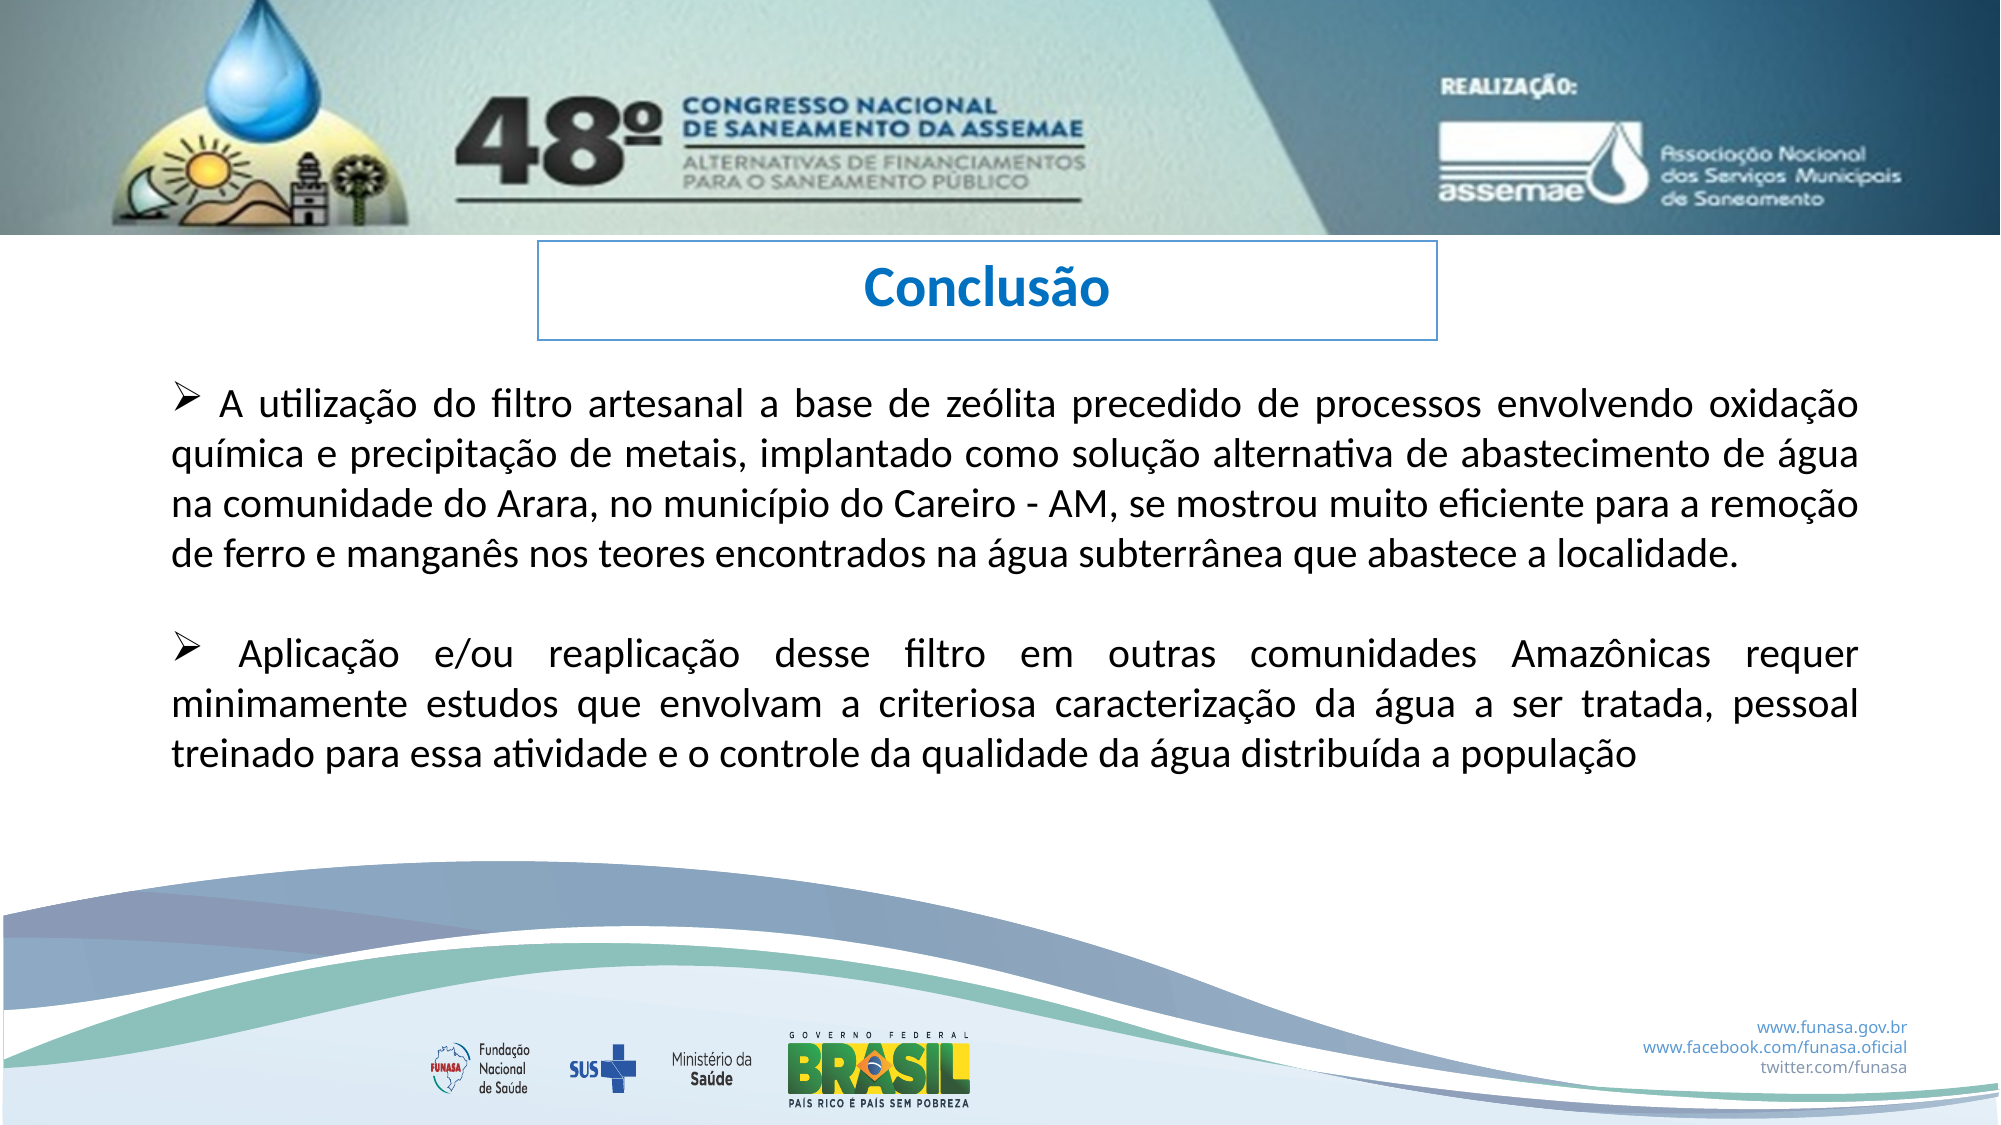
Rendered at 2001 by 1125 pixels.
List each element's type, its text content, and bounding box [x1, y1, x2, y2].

text_box A utilização do filtro artesanal a base de zeólita precedido de processos envolvendo oxidação química e precipitação de metais, implantado como solução alternativa de abastecimento de água na comunidade do Arara, no município do Careiro - AM, se mostrou muito eficiente para a remoção de ferro e manganês nos teores encontrados na água subterrânea que abastece a localidade. Aplicação e/ou reaplicação desse filtro em outras comunidades Amazônicas requer minimamente estudos que envolvam a criteriosa caracterização da água a ser tratada, pessoal treinado para essa atividade e o controle da qualidade da água distribuída a população [156, 368, 1875, 784]
text_box Conclusão [537, 240, 1438, 341]
picture [0, 0, 2000, 235]
